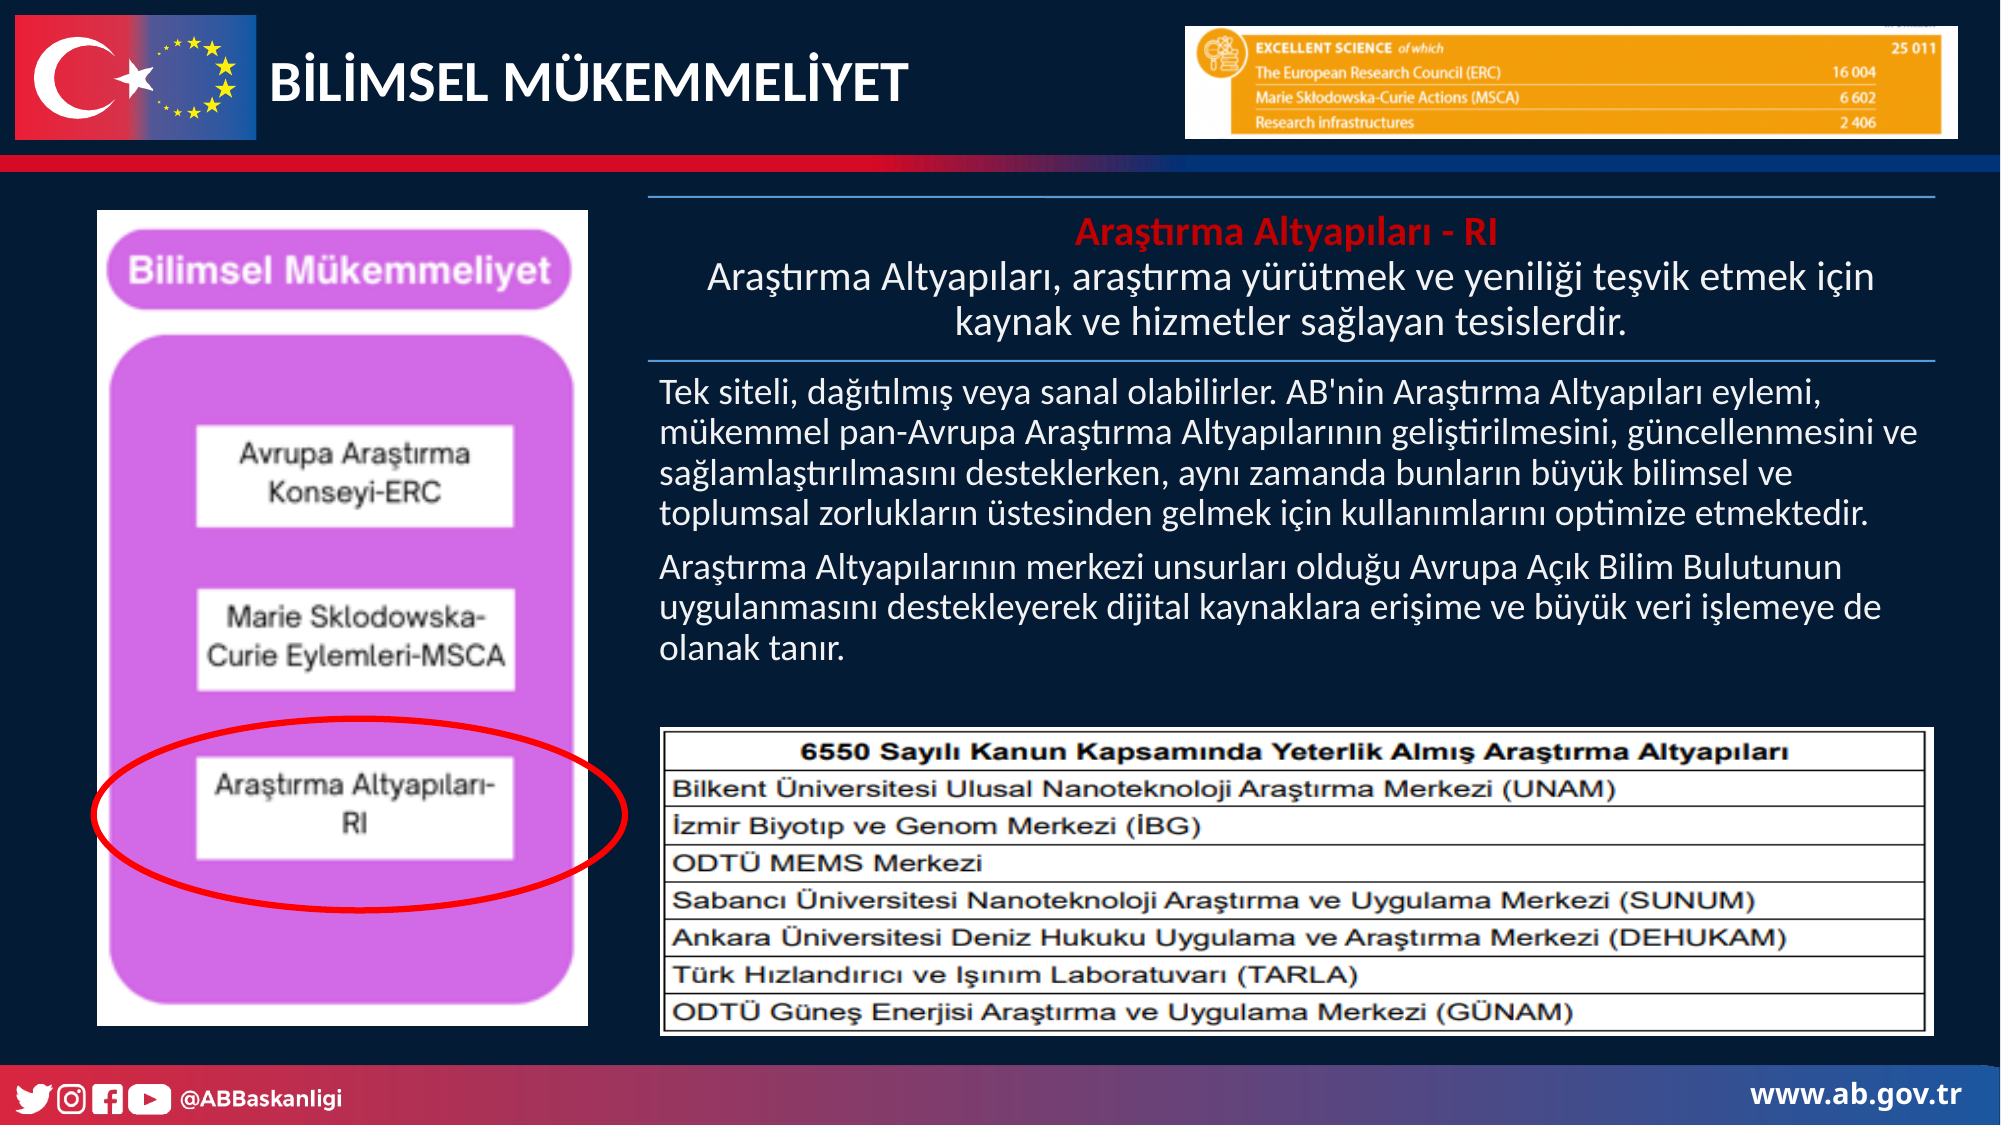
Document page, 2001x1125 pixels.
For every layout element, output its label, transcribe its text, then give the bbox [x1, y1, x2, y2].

text_box [92, 797, 97, 832]
picture [1600, 155, 2000, 172]
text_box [647, 196, 1936, 667]
text_box BİLİMSEL MÜKEMMELİYET [254, 43, 1600, 206]
picture [97, 210, 588, 1026]
picture [660, 727, 1934, 1036]
picture [15, 15, 257, 140]
picture [0, 1051, 2000, 1125]
picture [1185, 26, 1958, 139]
text_box [588, 764, 627, 865]
picture [0, 155, 254, 172]
